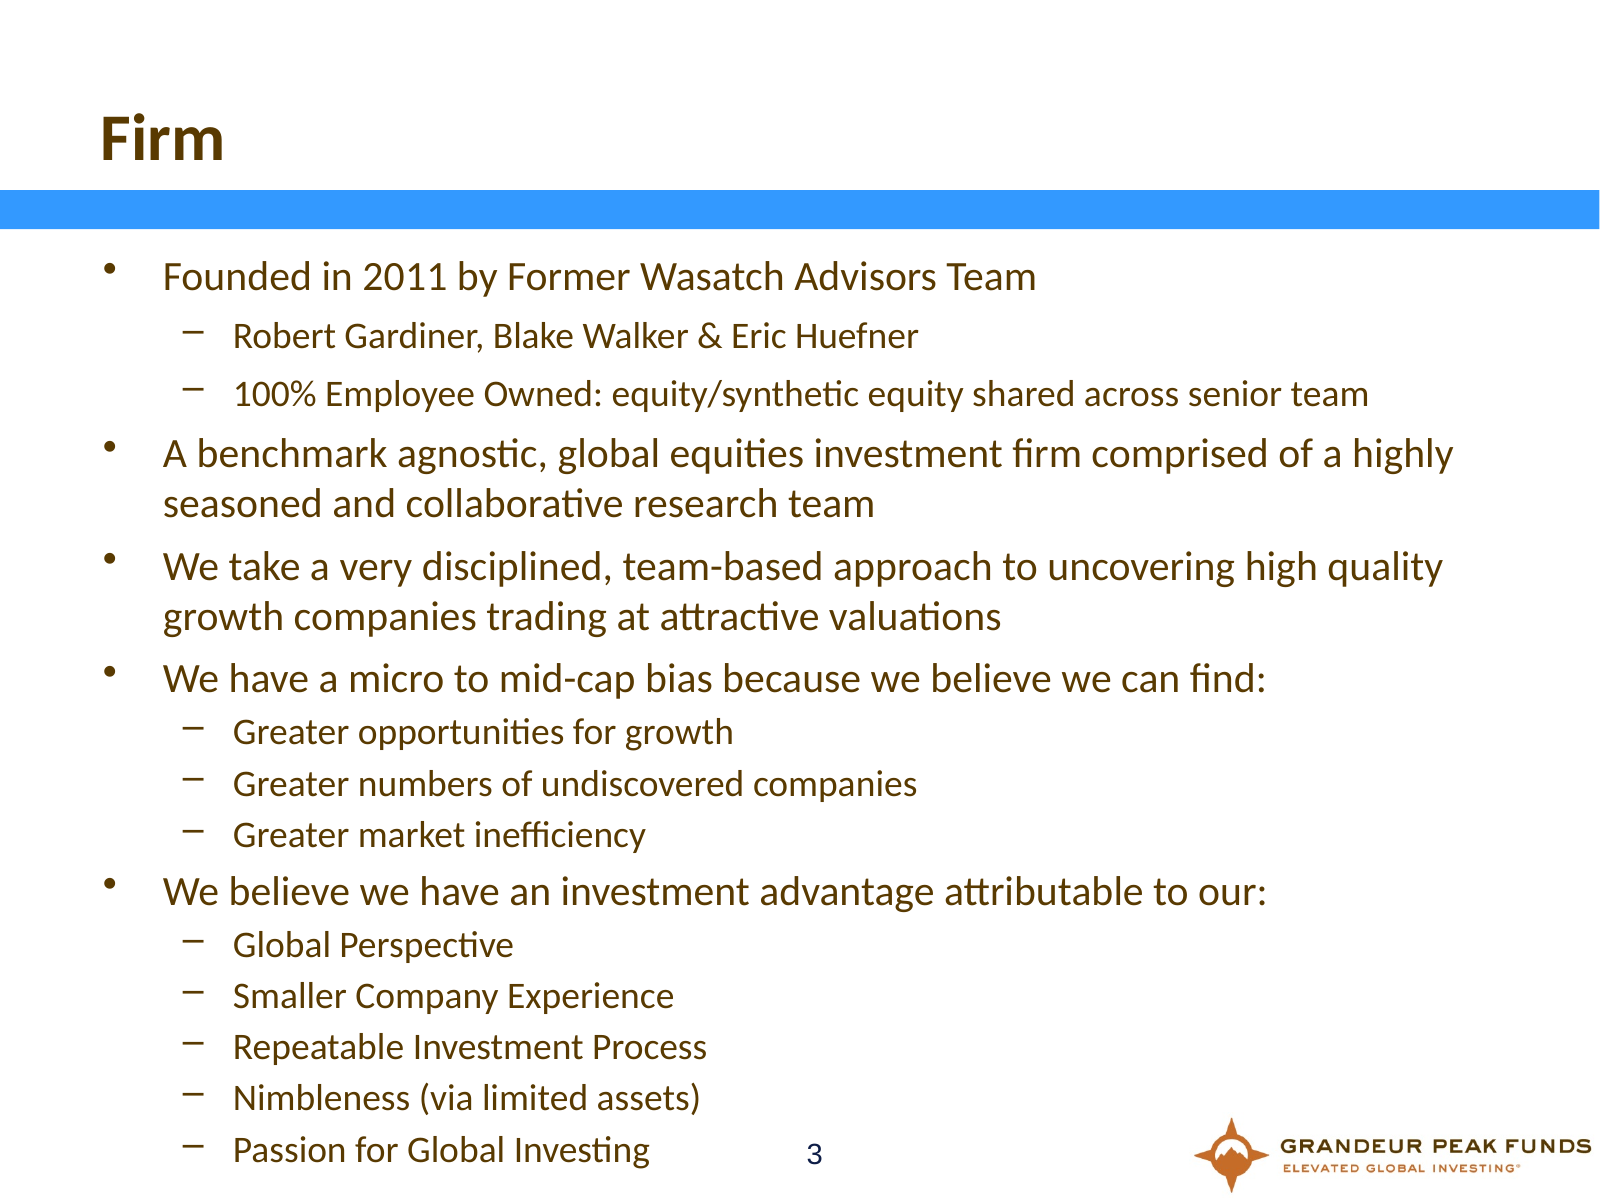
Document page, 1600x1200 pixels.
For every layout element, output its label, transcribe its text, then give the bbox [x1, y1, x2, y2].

title Firm [84, 67, 1558, 200]
picture [1189, 1112, 1596, 1198]
list Founded in 2011 by Former Wasatch Advisors Team Robert Gardiner, Blake Walker & Eric Huefner 100% Employee Owned: equity/synthetic equity shared across senior team A benchmark agnostic, global equities investment firm comprised of a highly seasoned and collaborative research team We take a very disciplined, team-based approach to uncovering high quality growth companies trading at attractive valuations We have a micro to mid-cap bias because we believe we can find: Greater opportunities for growth Greater numbers of undiscovered companies Greater market inefficiency We believe we have an investment advantage attributable to our: Global Perspective Smaller Company Experience Repeatable Investment Process Nimbleness (via limited assets) Passion for Global Investing [86, 240, 1560, 1032]
slide_number 3 [758, 1127, 840, 1181]
